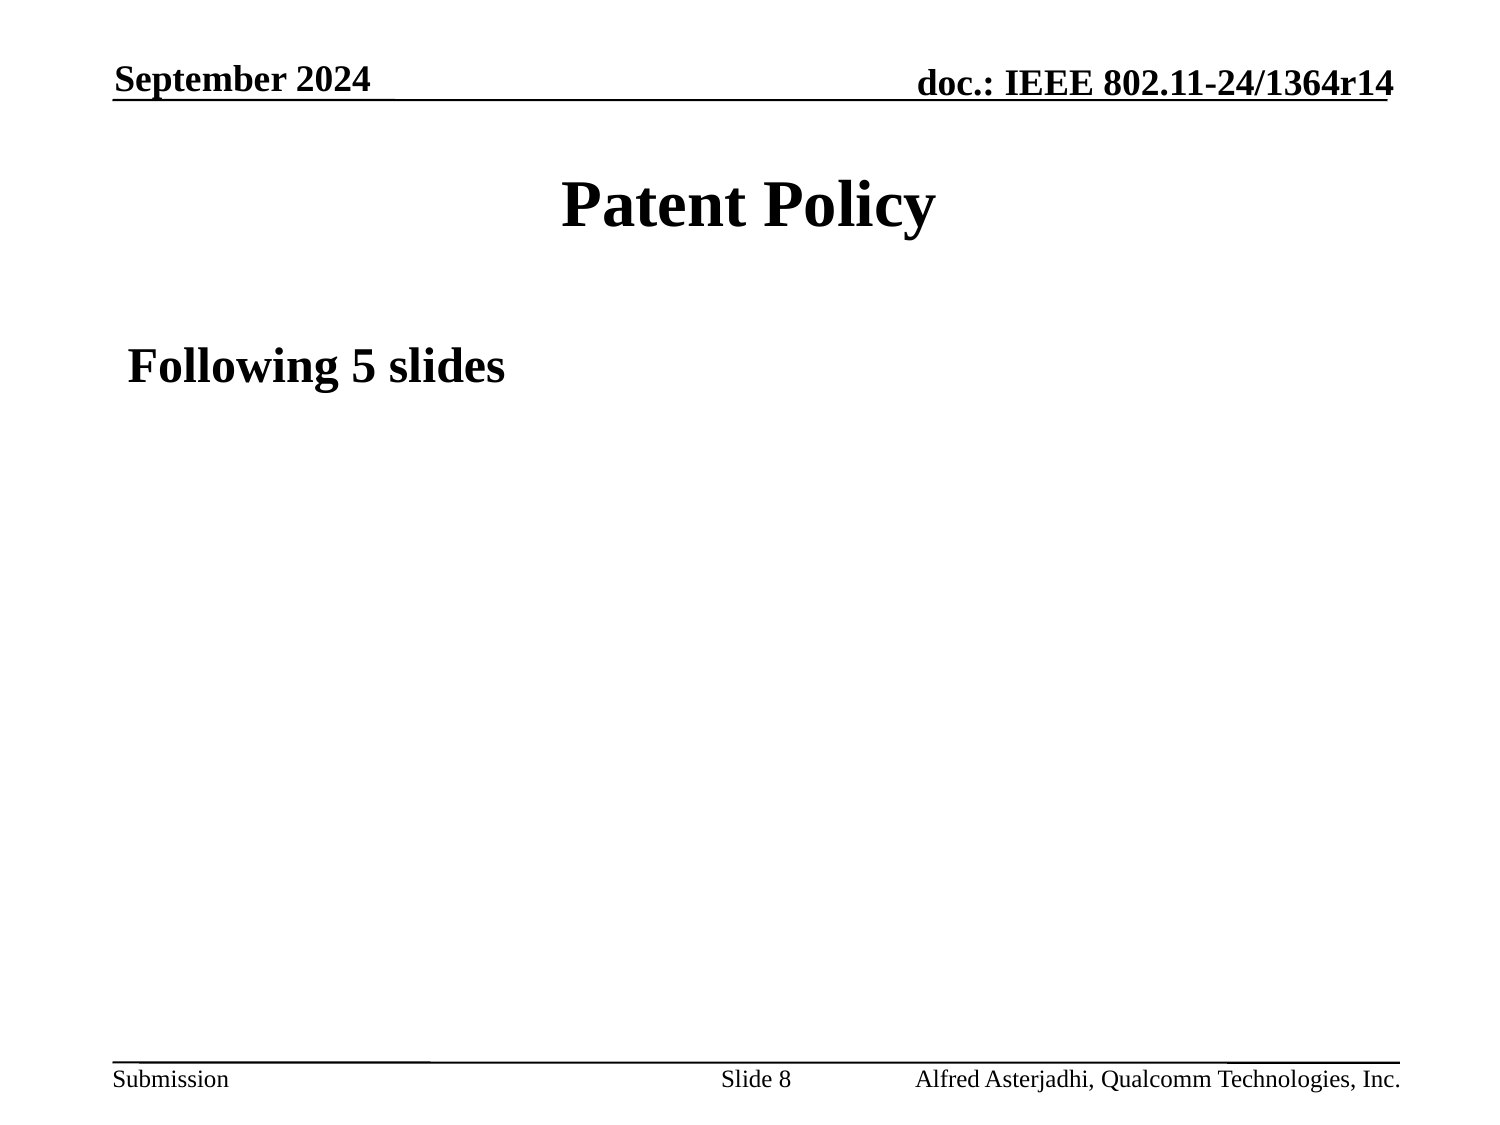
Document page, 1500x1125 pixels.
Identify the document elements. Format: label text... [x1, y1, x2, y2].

list Following 5 slides [112, 324, 1388, 1000]
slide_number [114, 54, 493, 100]
footer Alfred Asterjadhi, Qualcomm Technologies, Inc. [878, 1061, 1402, 1093]
title Patent Policy [112, 112, 1388, 288]
slide_number Slide 8 [712, 1061, 800, 1123]
